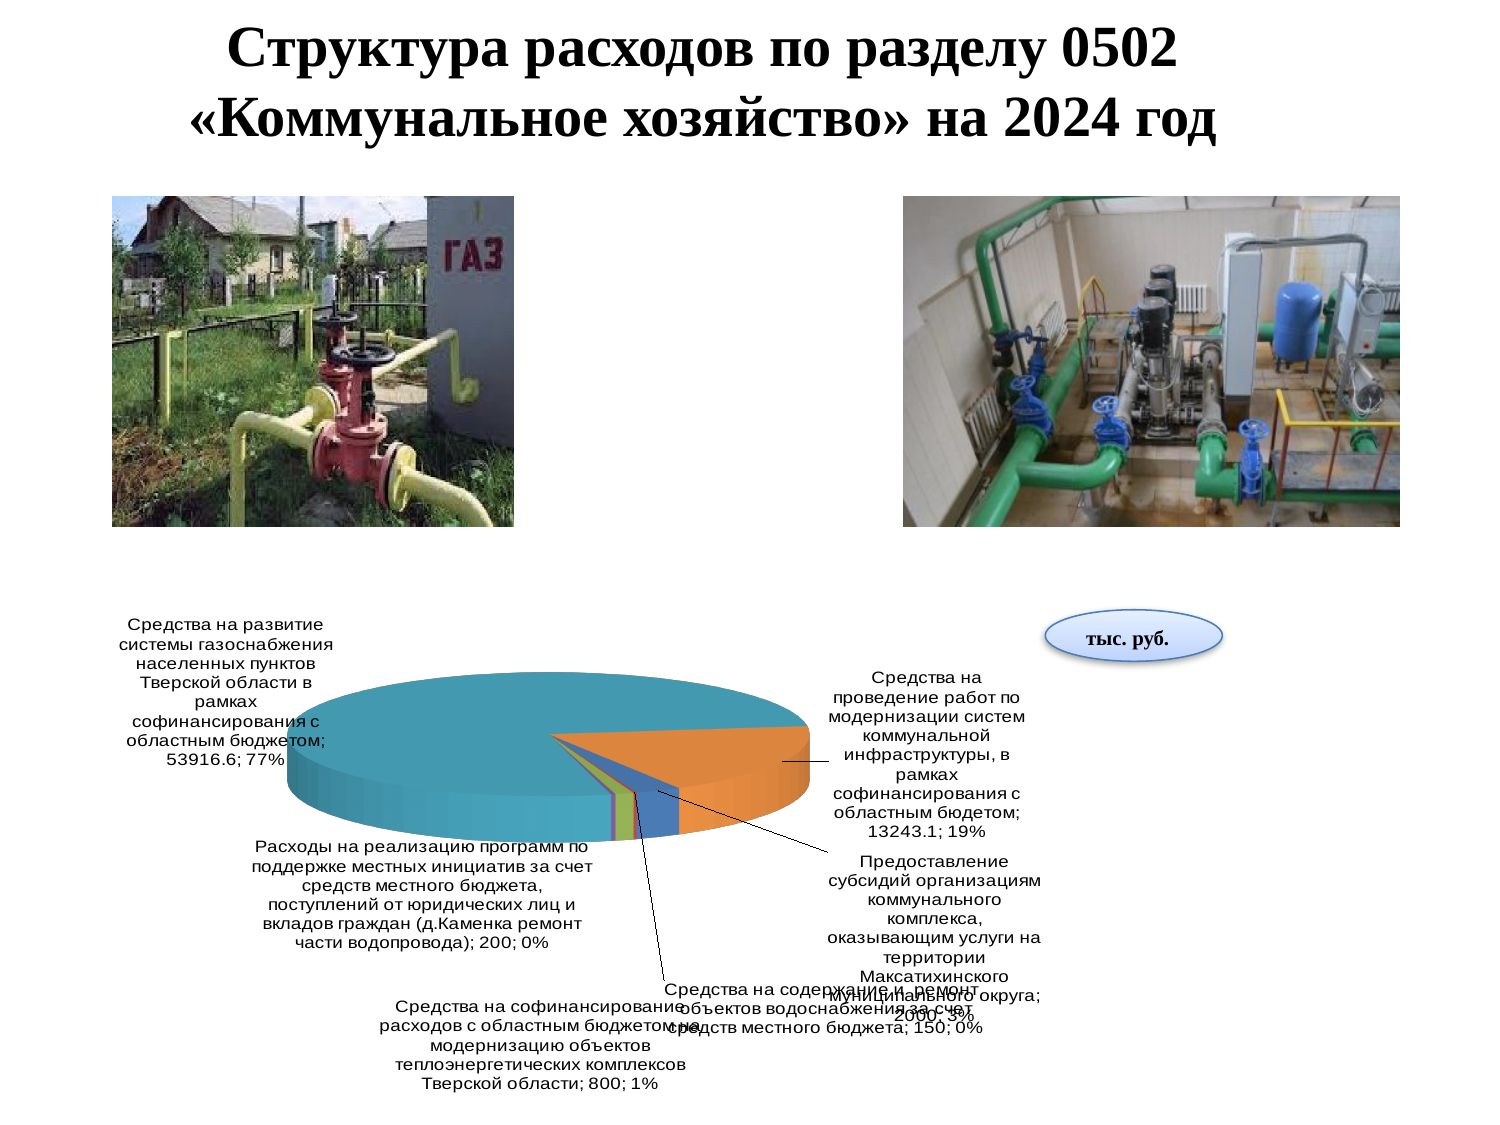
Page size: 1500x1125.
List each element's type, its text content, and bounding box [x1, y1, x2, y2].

text_box тыс. руб. [1050, 608, 1222, 631]
title Структура расходов по разделу 0502 «Коммунальное хозяйство» на 2024 год [0, 31, 1406, 126]
chart [17, 545, 1389, 1125]
picture [111, 196, 514, 528]
picture [903, 196, 1400, 528]
